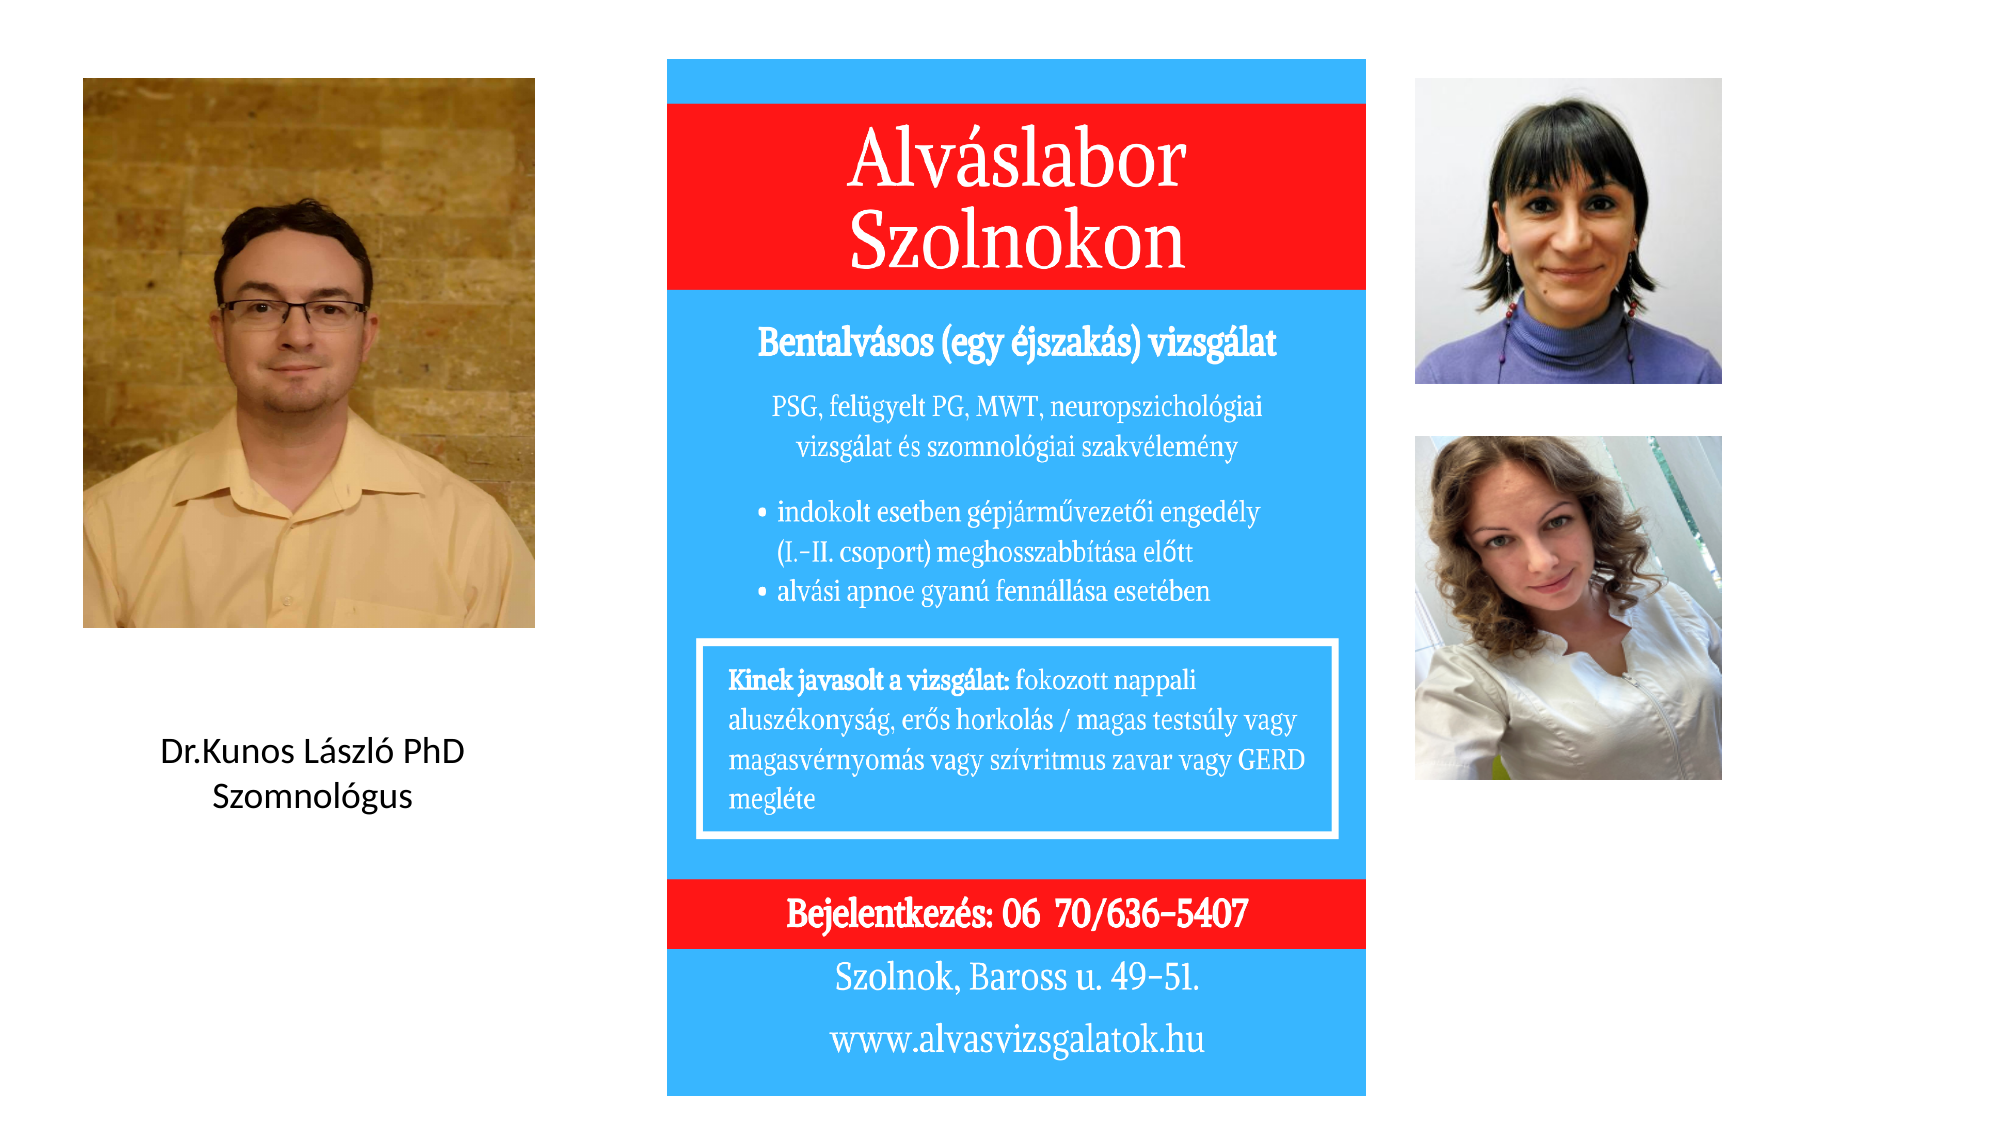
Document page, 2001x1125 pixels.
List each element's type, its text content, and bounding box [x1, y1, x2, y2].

picture [1415, 78, 1722, 384]
picture [1415, 436, 1722, 780]
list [667, 59, 1366, 1096]
text_box Dr.Kunos László PhD Szomnológus [90, 718, 535, 824]
picture [83, 78, 535, 628]
